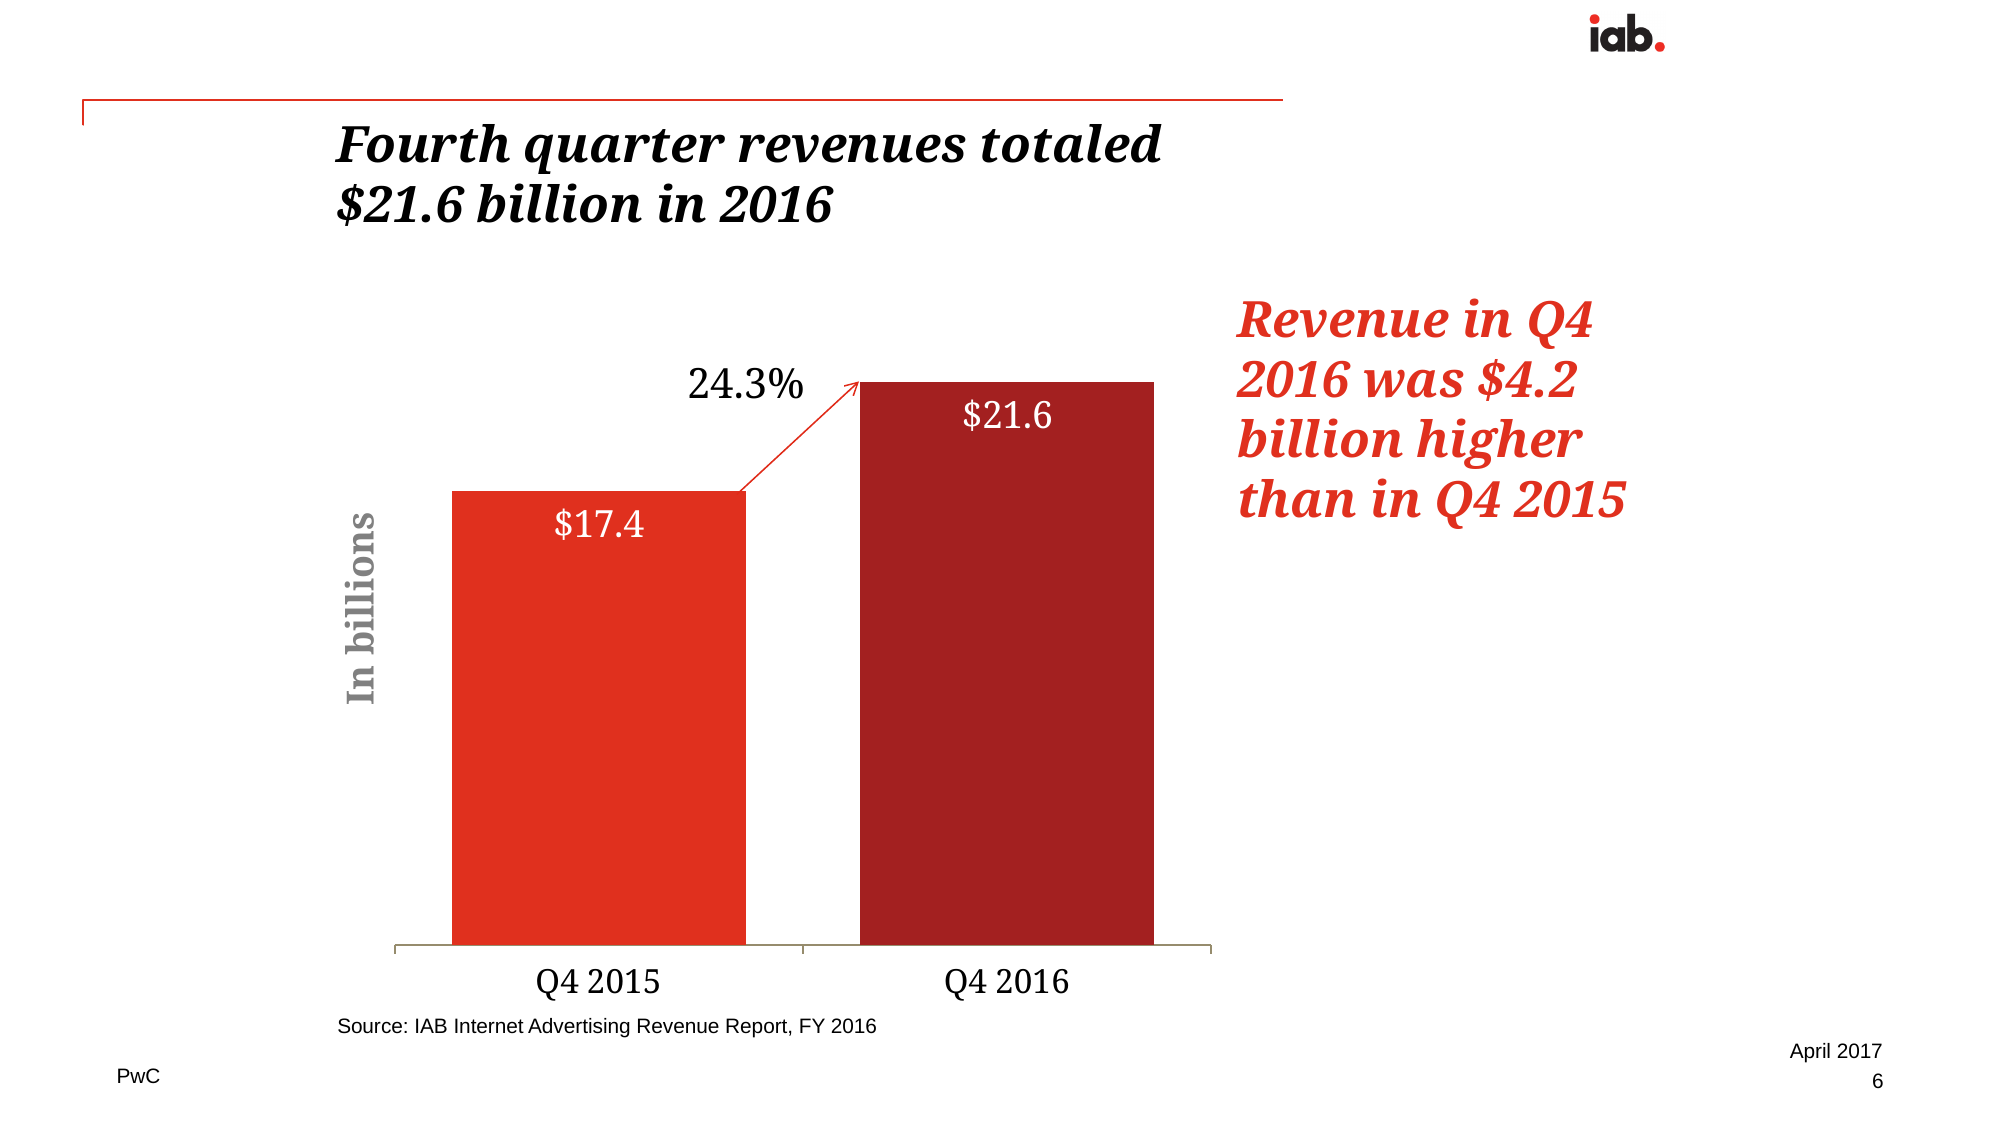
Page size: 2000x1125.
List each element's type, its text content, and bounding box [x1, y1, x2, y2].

footer Source: IAB Internet Advertising Revenue Report, FY 2016 [337, 1021, 1200, 1038]
title Fourth quarter revenues totaled $21.6 billion in 2016 [336, 112, 1212, 263]
chart [336, 287, 1213, 1013]
slide_number 6 [1549, 1067, 1884, 1093]
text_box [736, 381, 860, 495]
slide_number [1549, 1037, 1883, 1063]
list Revenue in Q4 2016 was $4.2 billion higher than in Q4 2015 [1237, 287, 1663, 637]
picture [1588, 11, 1667, 52]
